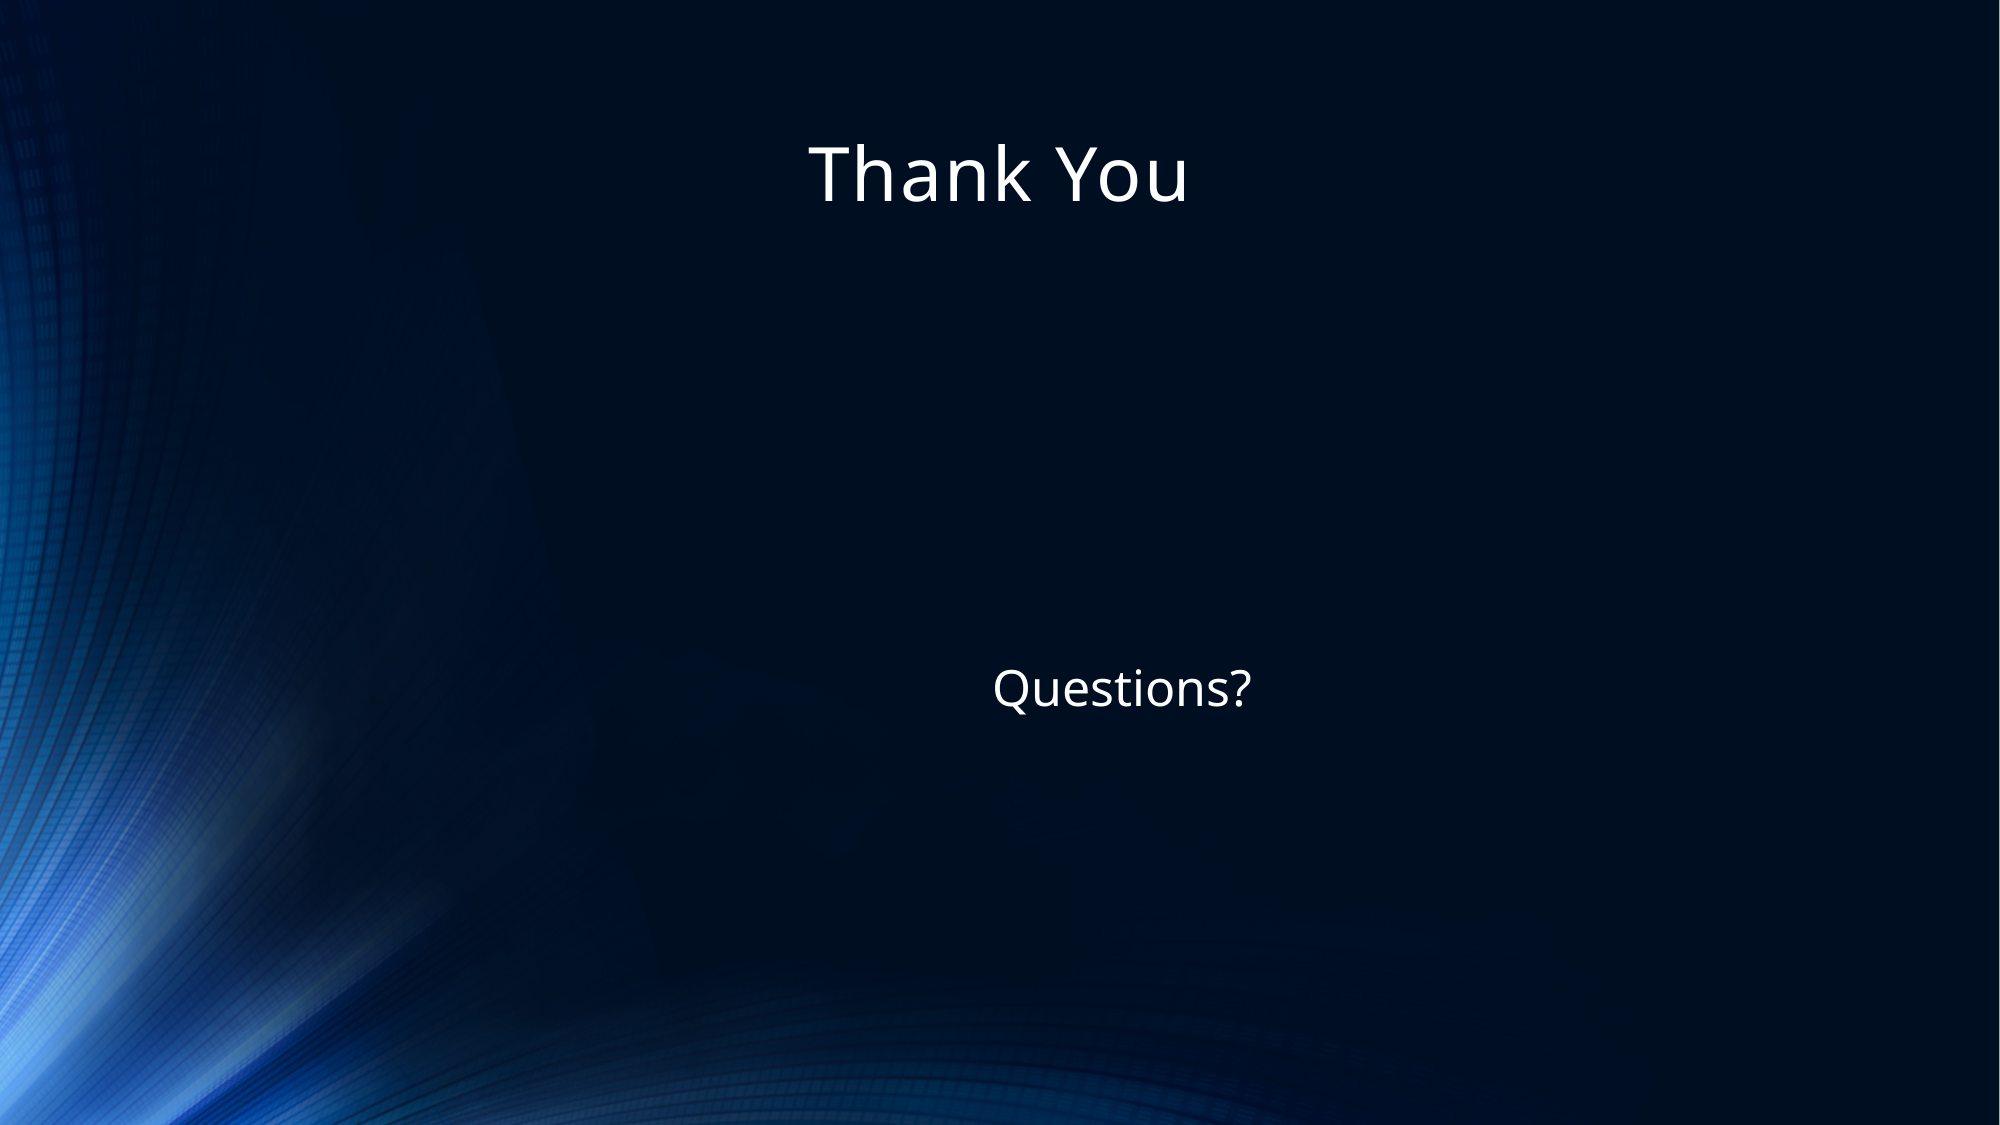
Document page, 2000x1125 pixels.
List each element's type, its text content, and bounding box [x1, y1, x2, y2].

picture [0, 0, 2000, 1125]
list Questions? [249, 287, 1749, 963]
title Thank You [249, 112, 1750, 225]
